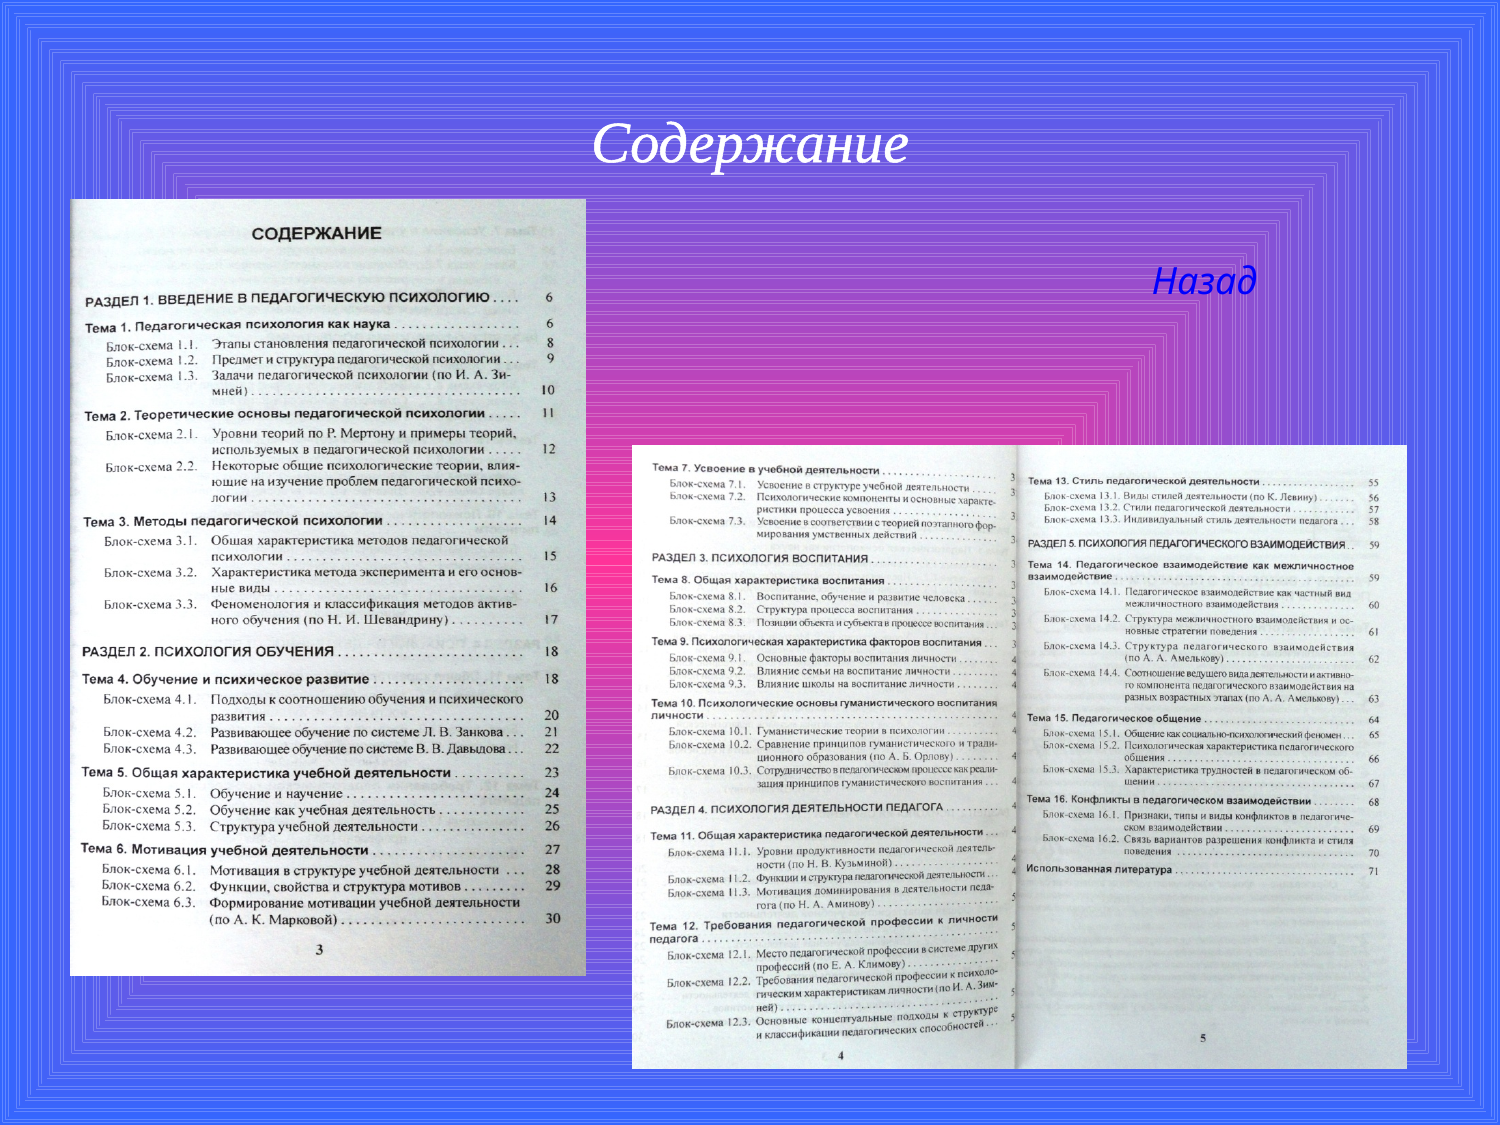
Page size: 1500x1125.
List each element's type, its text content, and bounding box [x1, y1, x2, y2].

picture [70, 198, 587, 976]
title Содержание [75, 45, 1425, 233]
picture [632, 445, 1407, 1069]
text_box Назад [1101, 246, 1308, 319]
